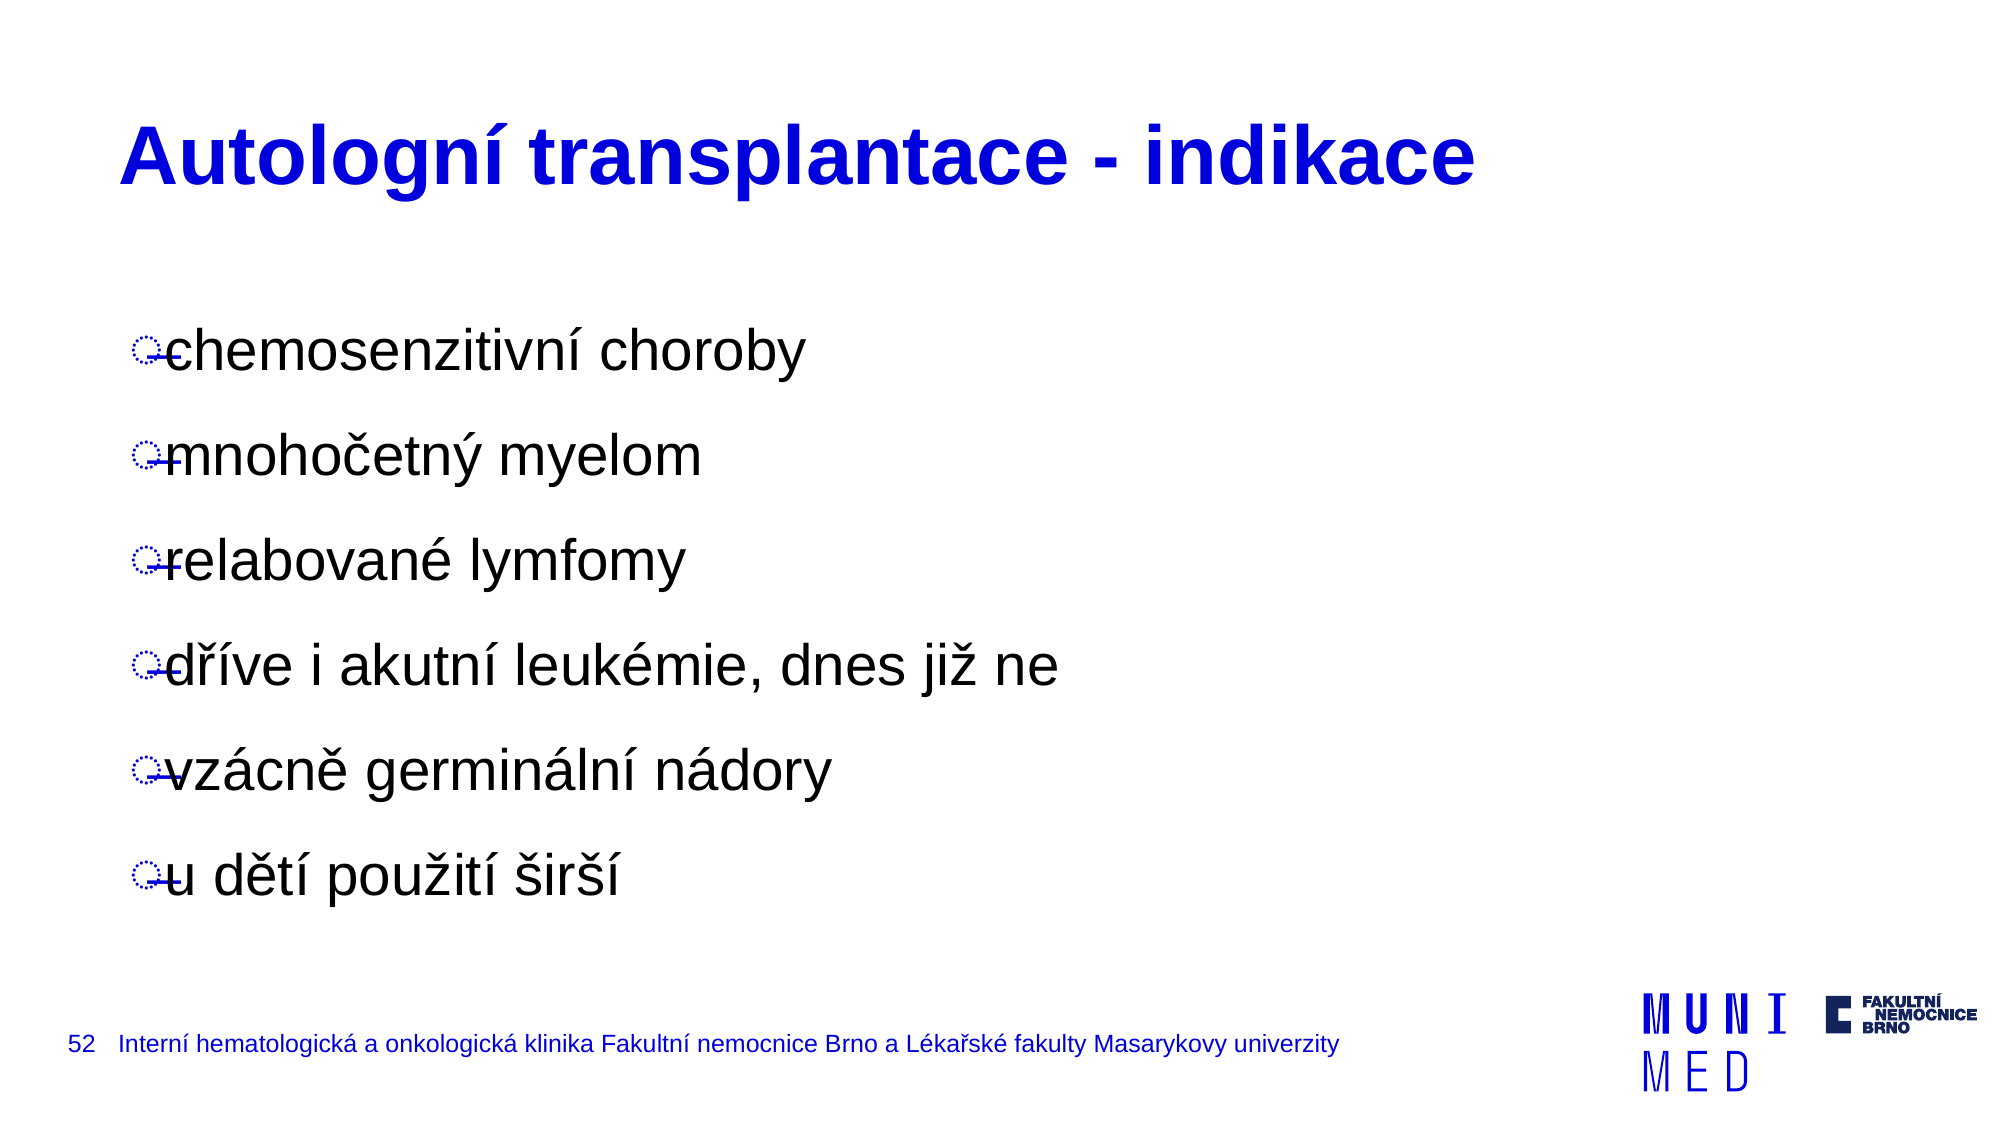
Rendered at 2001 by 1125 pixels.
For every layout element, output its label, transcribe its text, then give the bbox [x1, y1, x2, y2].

title Autologní transplantace - indikace [118, 118, 1883, 193]
footer Interní hematologická a onkologická klinika Fakultní nemocnice Brno a Lékařské fakulty Masarykovy univerzity [118, 1021, 1418, 1063]
slide_number 52 [67, 1021, 110, 1063]
list chemosenzitivní choroby mnohočetný myelom relabované lymfomy dříve i akutní leukémie, dnes již ne vzácně germinální nádory u dětí použití širší [118, 277, 1883, 957]
